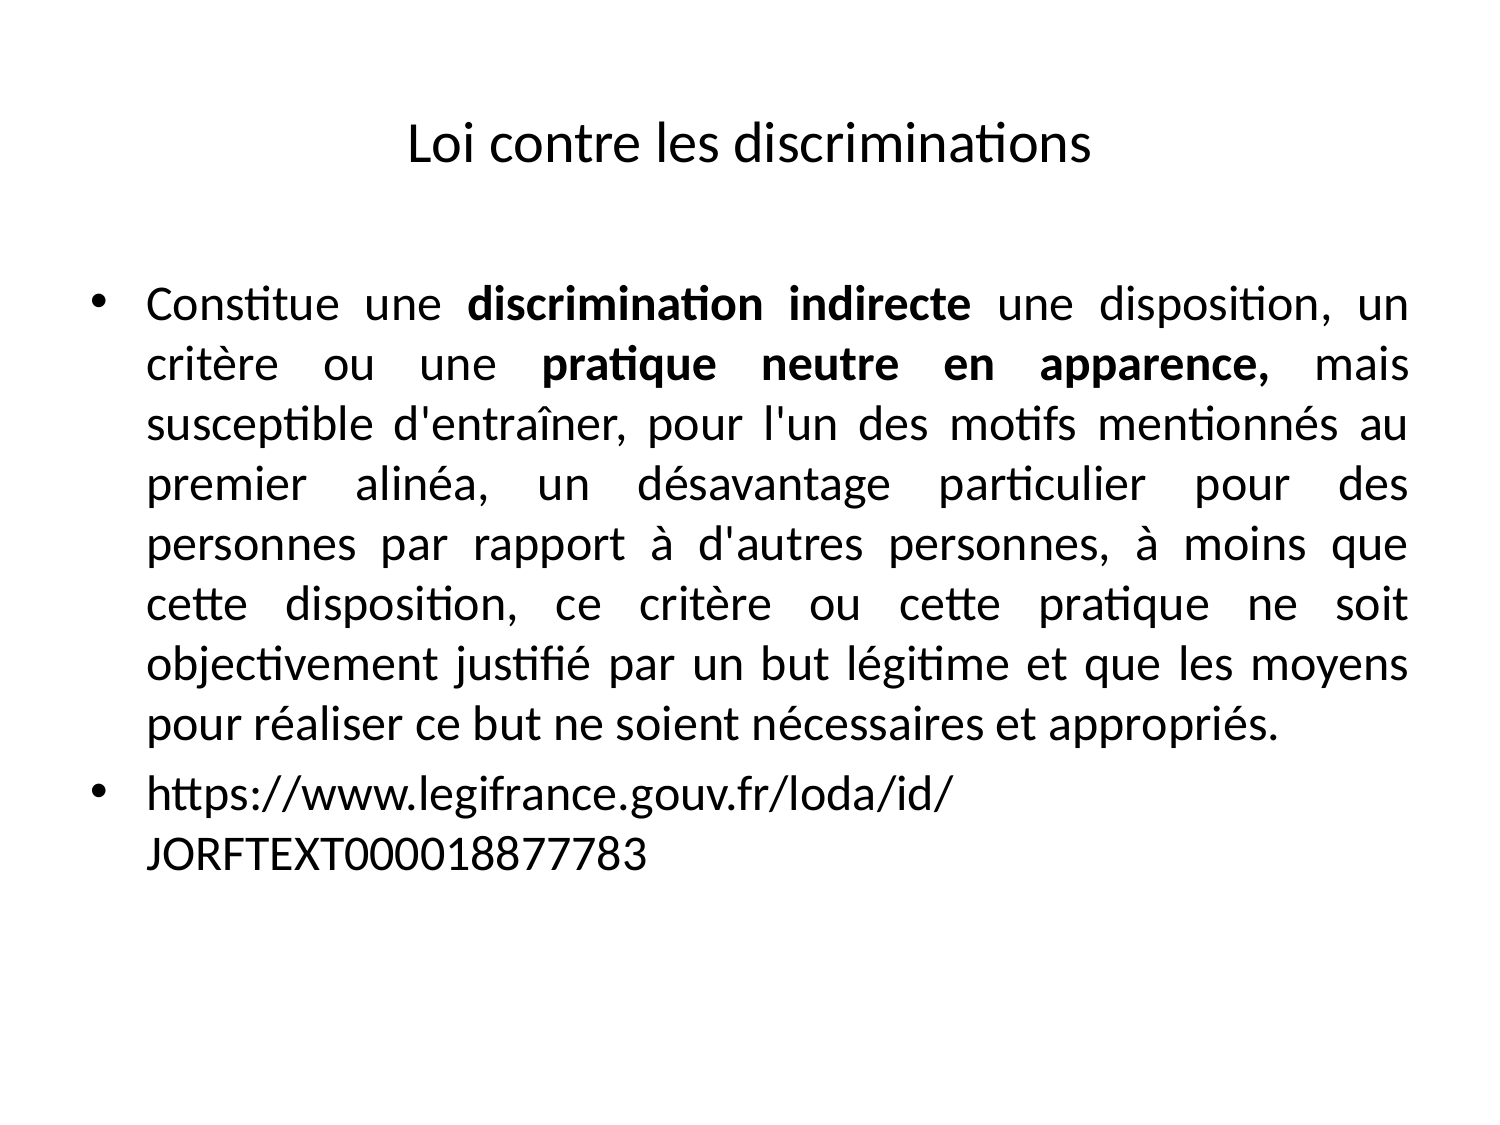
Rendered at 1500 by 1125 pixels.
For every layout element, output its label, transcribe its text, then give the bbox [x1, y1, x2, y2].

list Constitue une discrimination indirecte une disposition, un critère ou une pratique neutre en apparence, mais susceptible d'entraîner, pour l'un des motifs mentionnés au premier alinéa, un désavantage particulier pour des personnes par rapport à d'autres personnes, à moins que cette disposition, ce critère ou cette pratique ne soit objectivement justifié par un but légitime et que les moyens pour réaliser ce but ne soient nécessaires et appropriés. https://www.legifrance.gouv.fr/loda/id/JORFTEXT000018877783 [75, 262, 1425, 1005]
title Loi contre les discriminations [75, 45, 1425, 233]
